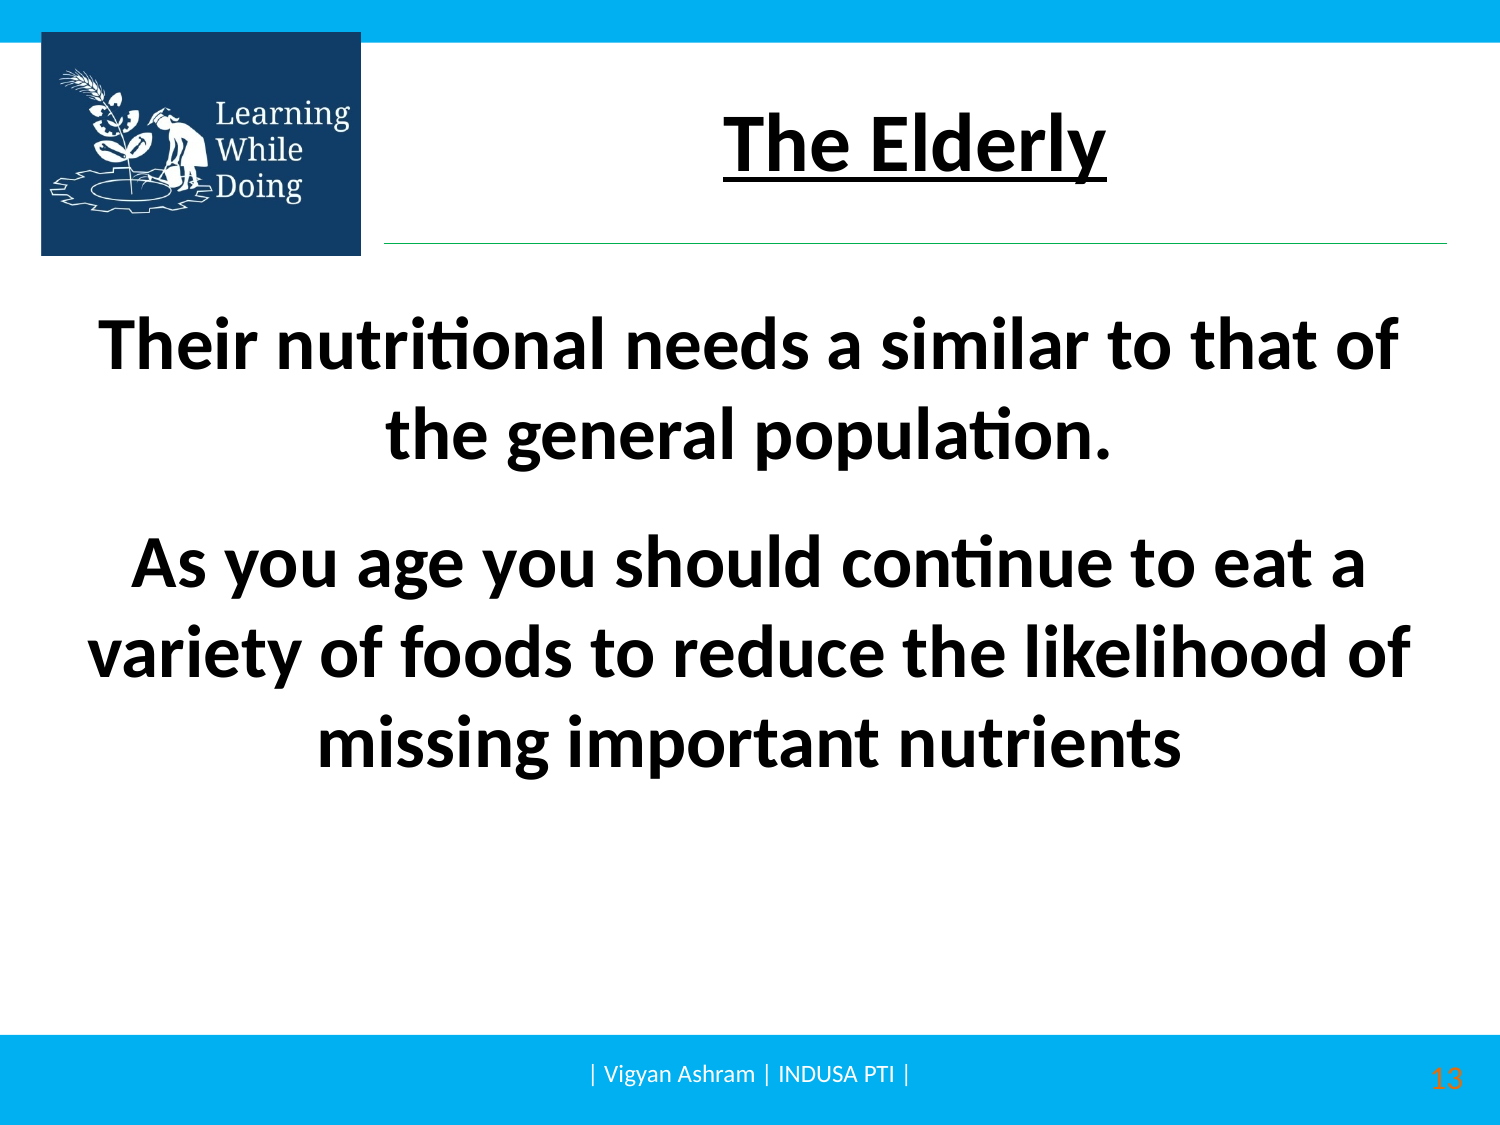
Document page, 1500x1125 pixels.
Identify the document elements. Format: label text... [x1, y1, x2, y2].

text_box Their nutritional needs a similar to that of the general population. As you age you should continue to eat a variety of foods to reduce the likelihood of missing important nutrients [37, 287, 1463, 790]
footer | Vigyan Ashram | INDUSA PTI | [512, 1042, 988, 1103]
title The Elderly [383, 44, 1447, 232]
slide_number 13 [1128, 1045, 1478, 1106]
picture [41, 33, 361, 256]
